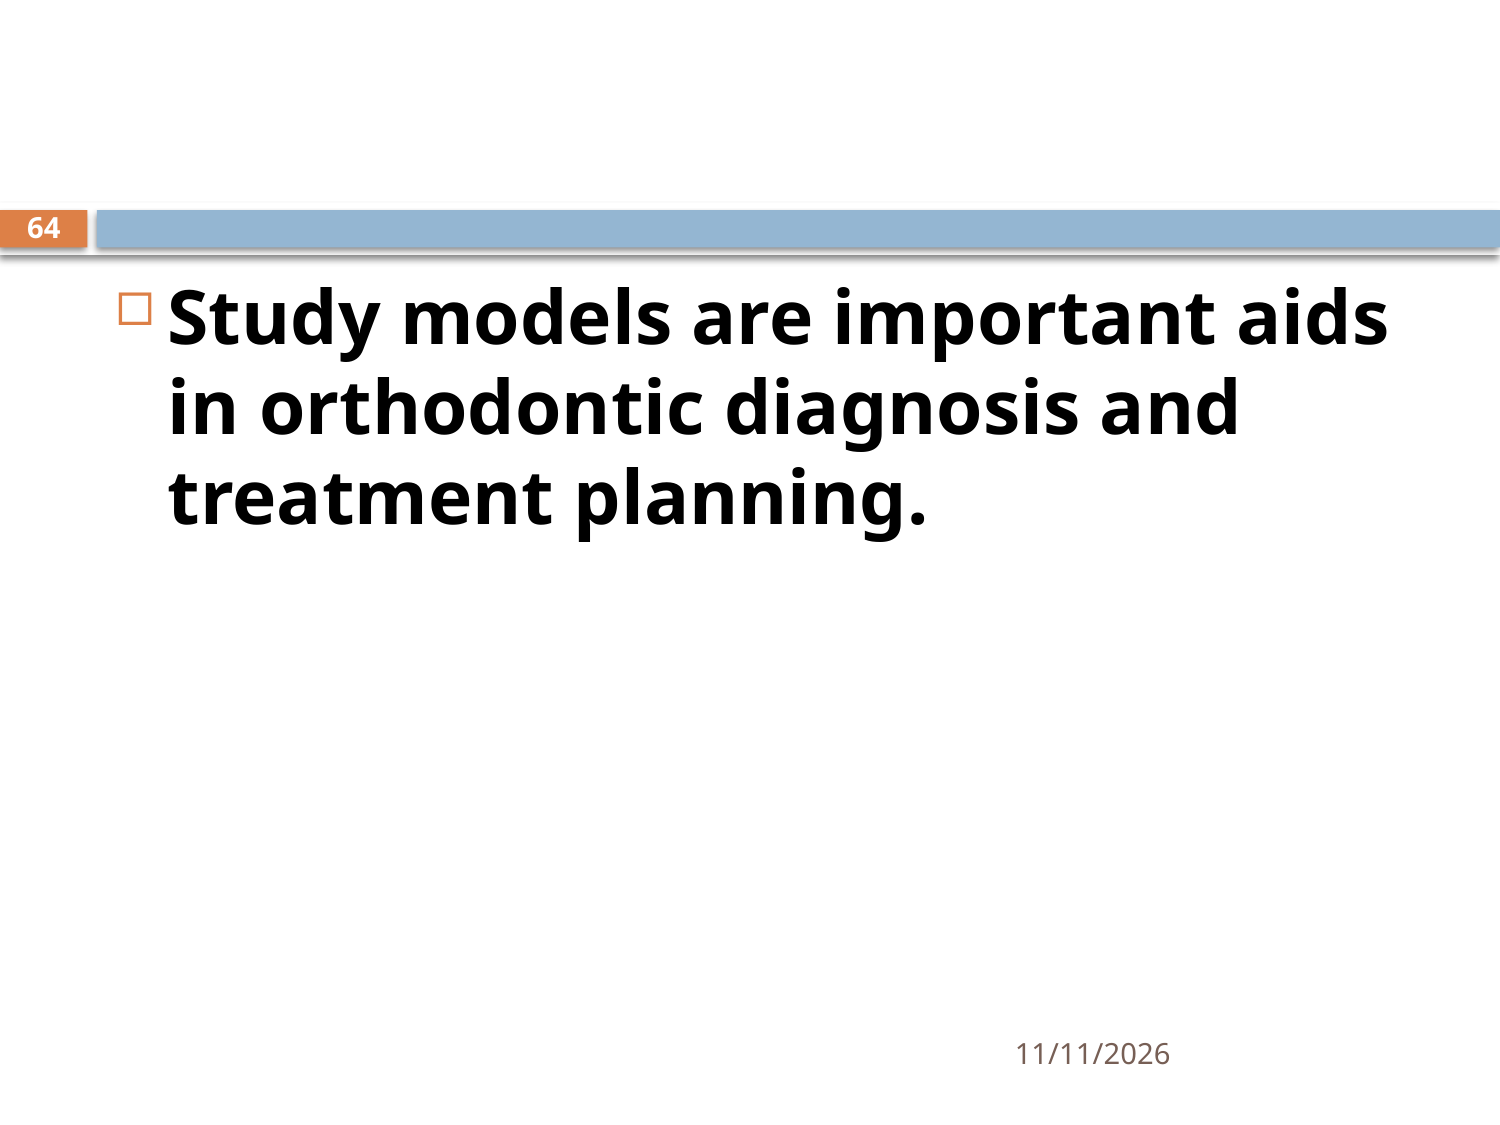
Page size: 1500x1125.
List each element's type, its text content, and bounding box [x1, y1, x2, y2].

slide_number 64 [0, 208, 88, 249]
list Study models are important aids in orthodontic diagnosis and treatment planning. [100, 262, 1438, 1005]
slide_number 21-May-23 [999, 1025, 1438, 1085]
